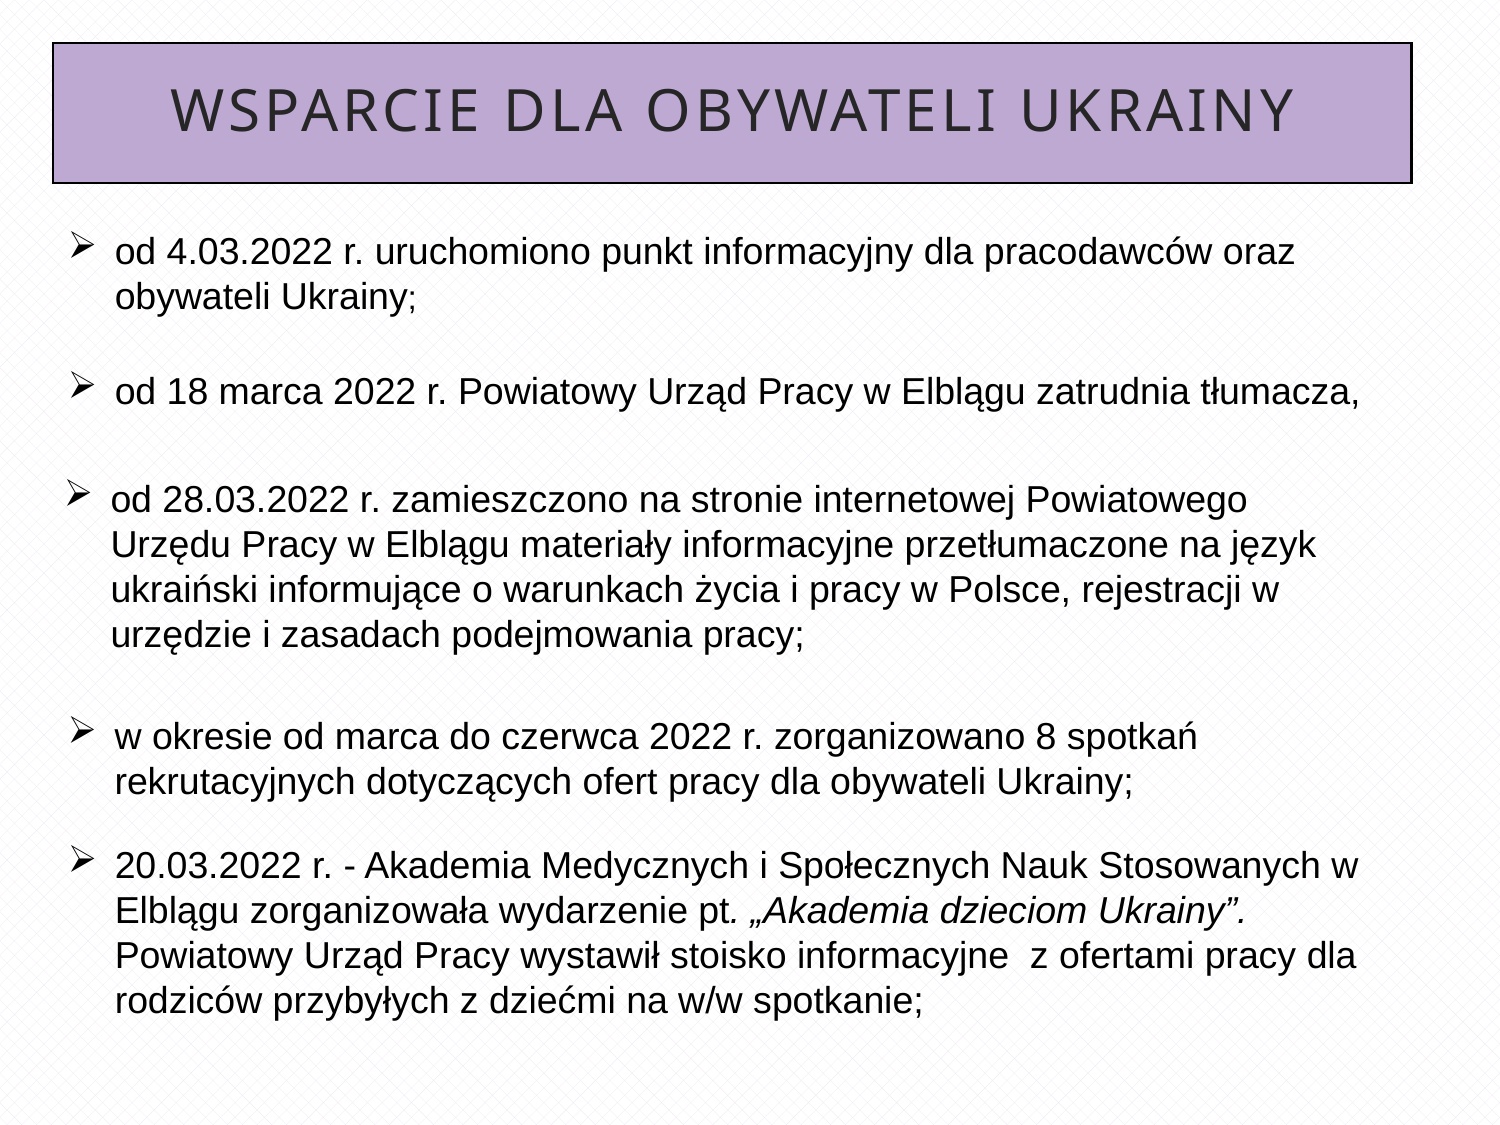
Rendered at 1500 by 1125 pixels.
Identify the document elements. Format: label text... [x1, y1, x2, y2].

text_box 20.03.2022 r. - Akademia Medycznych i Społecznych Nauk Stosowanych w Elblągu zorganizowała wydarzenie pt. „Akademia dzieciom Ukrainy”. Powiatowy Urząd Pracy wystawił stoisko informacyjne z ofertami pracy dla rodziców przybyłych z dziećmi na w/w spotkanie; [53, 834, 1402, 1029]
text_box w okresie od marca do czerwca 2022 r. zorganizowano 8 spotkań rekrutacyjnych dotyczących ofert pracy dla obywateli Ukrainy; [53, 704, 1386, 810]
text_box od 4.03.2022 r. uruchomiono punkt informacyjny dla pracodawców oraz obywateli Ukrainy; [53, 219, 1412, 325]
text_box od 18 marca 2022 r. Powiatowy Urząd Pracy w Elblągu zatrudnia tłumacza, [53, 359, 1412, 420]
title WSPARCIE DLA OBYWATELI UKRAINY [50, 40, 1414, 186]
text_box od 28.03.2022 r. zamieszczono na stronie internetowej Powiatowego Urzędu Pracy w Elblągu materiały informacyjne przetłumaczone na język ukraiński informujące o warunkach życia i pracy w Polsce, rejestracji w urzędzie i zasadach podejmowania pracy; [48, 467, 1390, 663]
